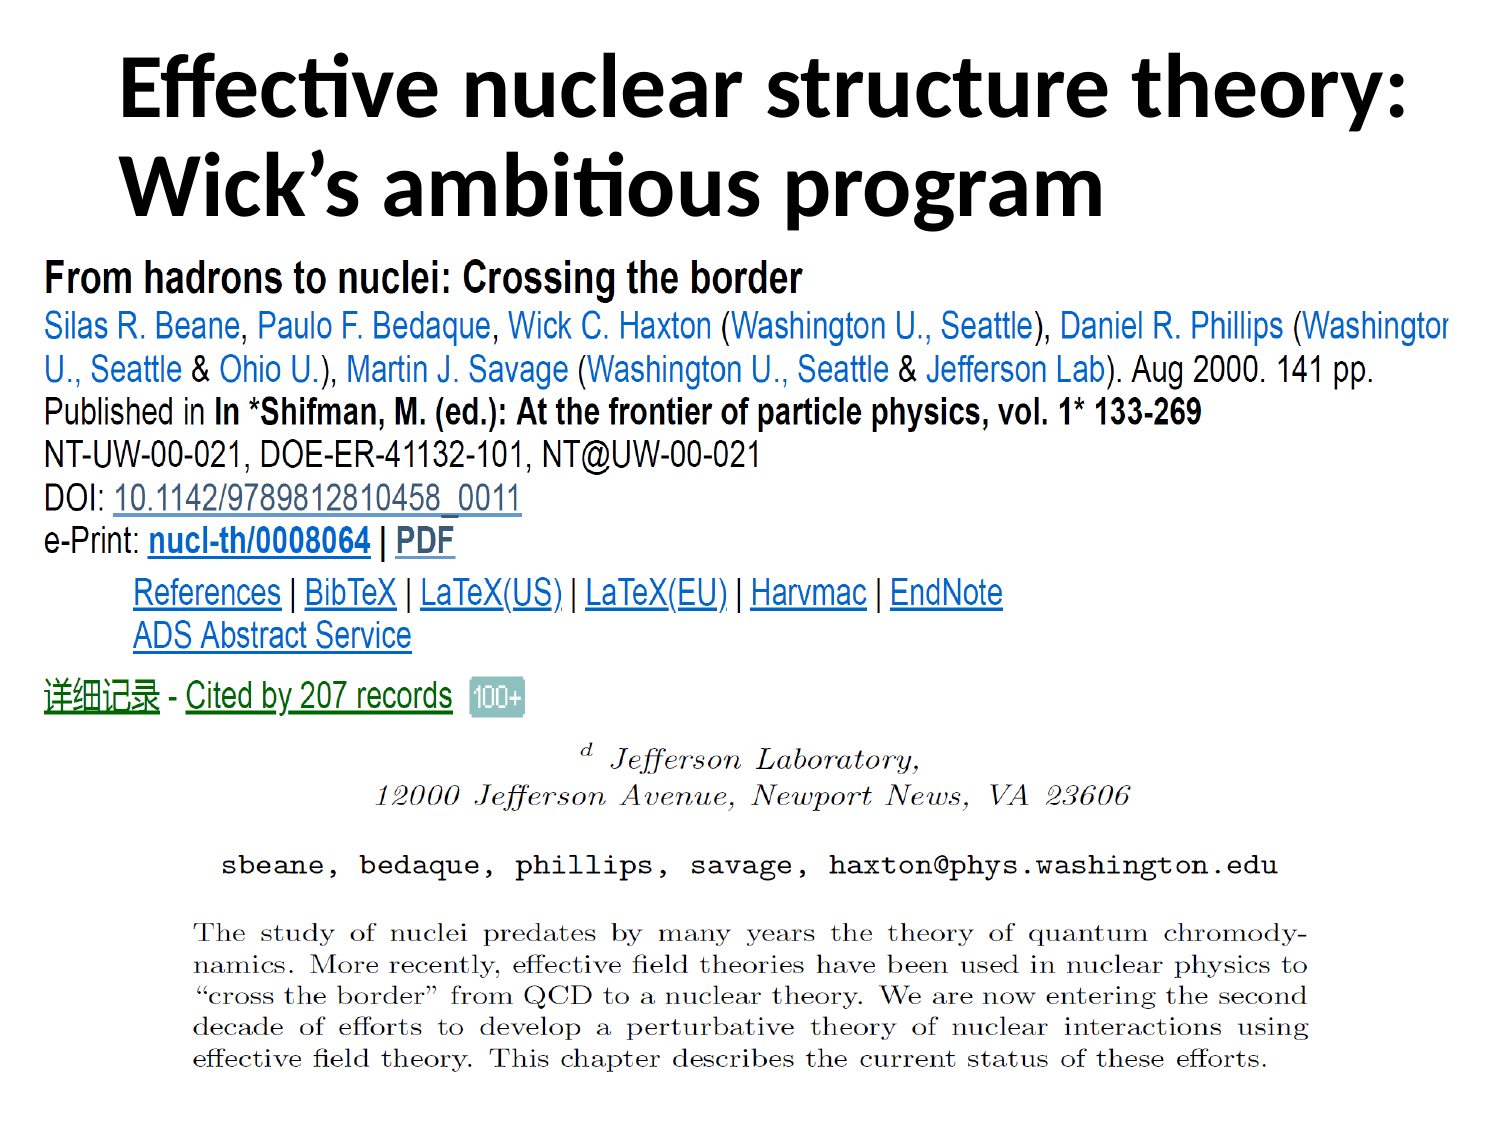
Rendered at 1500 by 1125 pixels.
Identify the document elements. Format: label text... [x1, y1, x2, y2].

title Effective nuclear structure theory: Wick’s ambitious program [103, 29, 1500, 247]
picture [44, 238, 1449, 1085]
